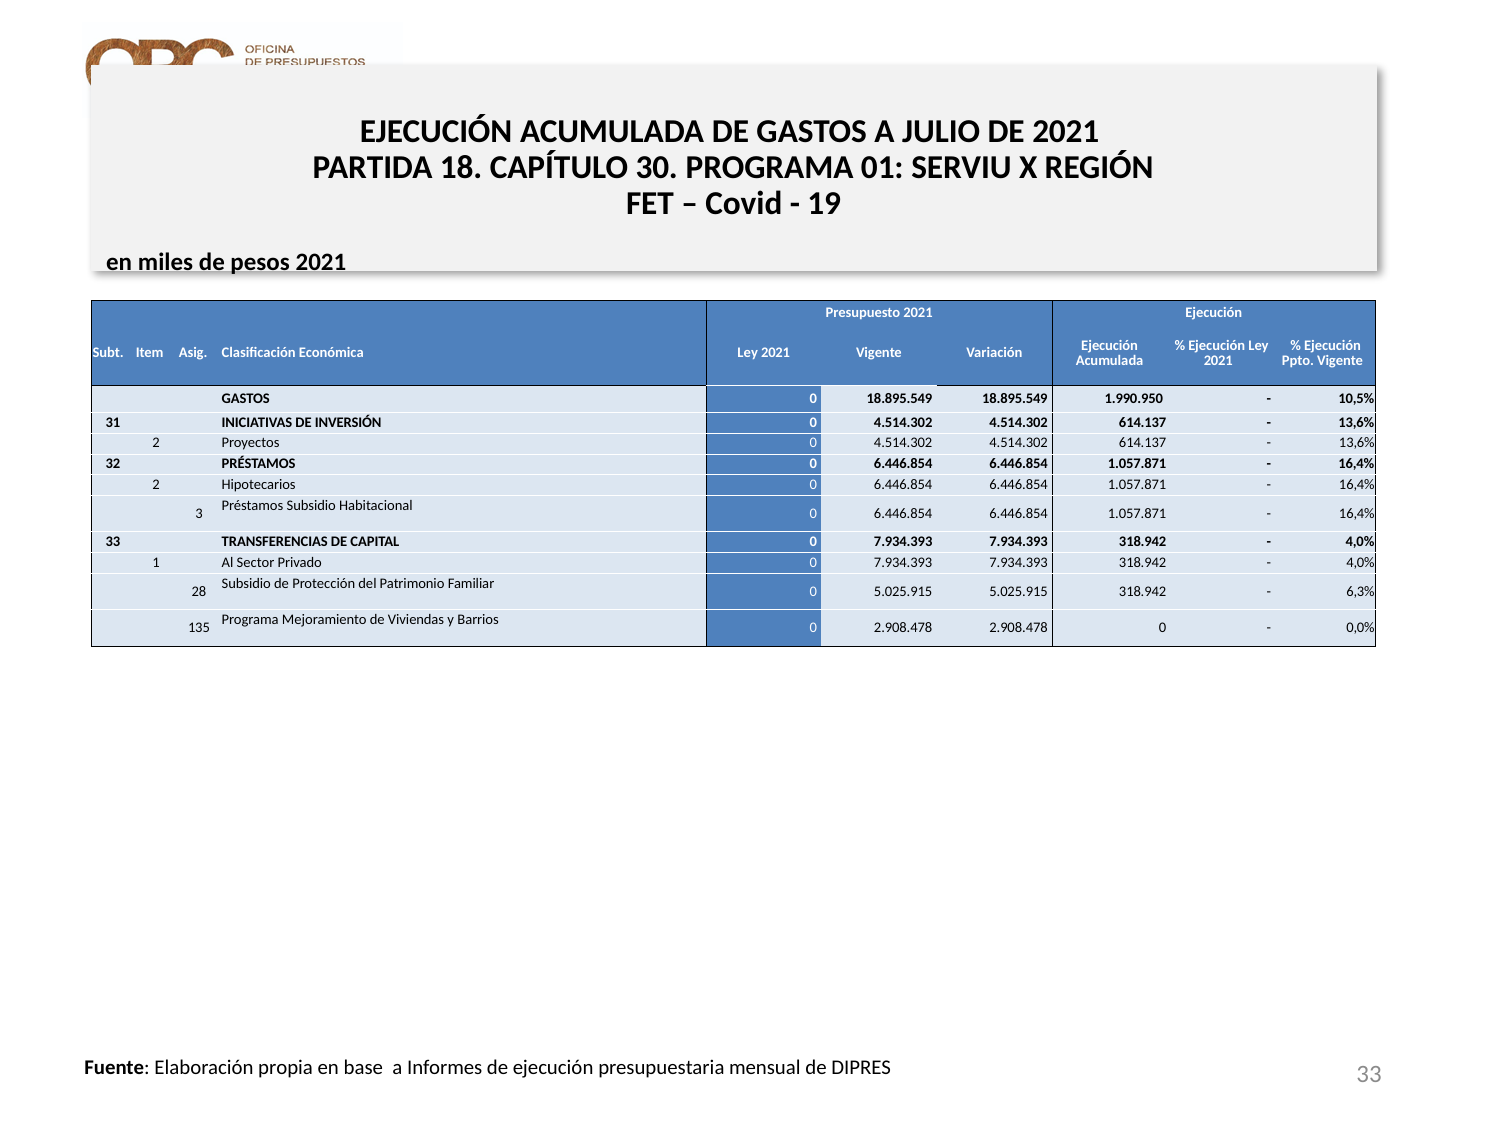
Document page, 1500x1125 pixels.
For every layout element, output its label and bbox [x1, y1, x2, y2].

table_cell [92, 496, 706, 526]
table_cell [92, 475, 706, 495]
table_header [92, 301, 706, 321]
table_cell [92, 600, 706, 629]
table_cell [1053, 321, 1375, 385]
table_cell [707, 600, 1052, 629]
table_cell [1053, 527, 1375, 547]
table_cell [92, 386, 706, 412]
table_cell [1053, 386, 1375, 412]
table_cell [707, 386, 1052, 412]
title [91, 66, 1376, 237]
table_cell [1053, 569, 1375, 599]
slide_number [1059, 1042, 1397, 1103]
table_cell [92, 455, 706, 474]
table_cell [1053, 413, 1375, 433]
table_cell [707, 434, 1052, 454]
table_cell [707, 321, 1052, 385]
picture [82, 22, 403, 118]
table_cell [92, 434, 706, 454]
table_cell [92, 527, 706, 547]
table_cell [92, 321, 706, 385]
table_cell [707, 569, 1052, 599]
table_cell [1053, 434, 1375, 454]
table_header [707, 301, 1052, 321]
table_cell [1053, 548, 1375, 568]
table_cell [707, 455, 1052, 474]
table_cell [92, 413, 706, 433]
text_box [91, 237, 1409, 294]
table_cell [707, 527, 1052, 547]
table_cell [707, 496, 1052, 526]
table_cell [92, 569, 706, 599]
table_cell [1053, 475, 1375, 495]
table_cell [707, 475, 1052, 495]
table_cell [707, 548, 1052, 568]
table_cell [92, 548, 706, 568]
table_cell [1053, 496, 1375, 526]
table_cell [1053, 600, 1375, 629]
table_header [1053, 301, 1375, 321]
table_cell [707, 413, 1052, 433]
table_cell [1053, 455, 1375, 474]
